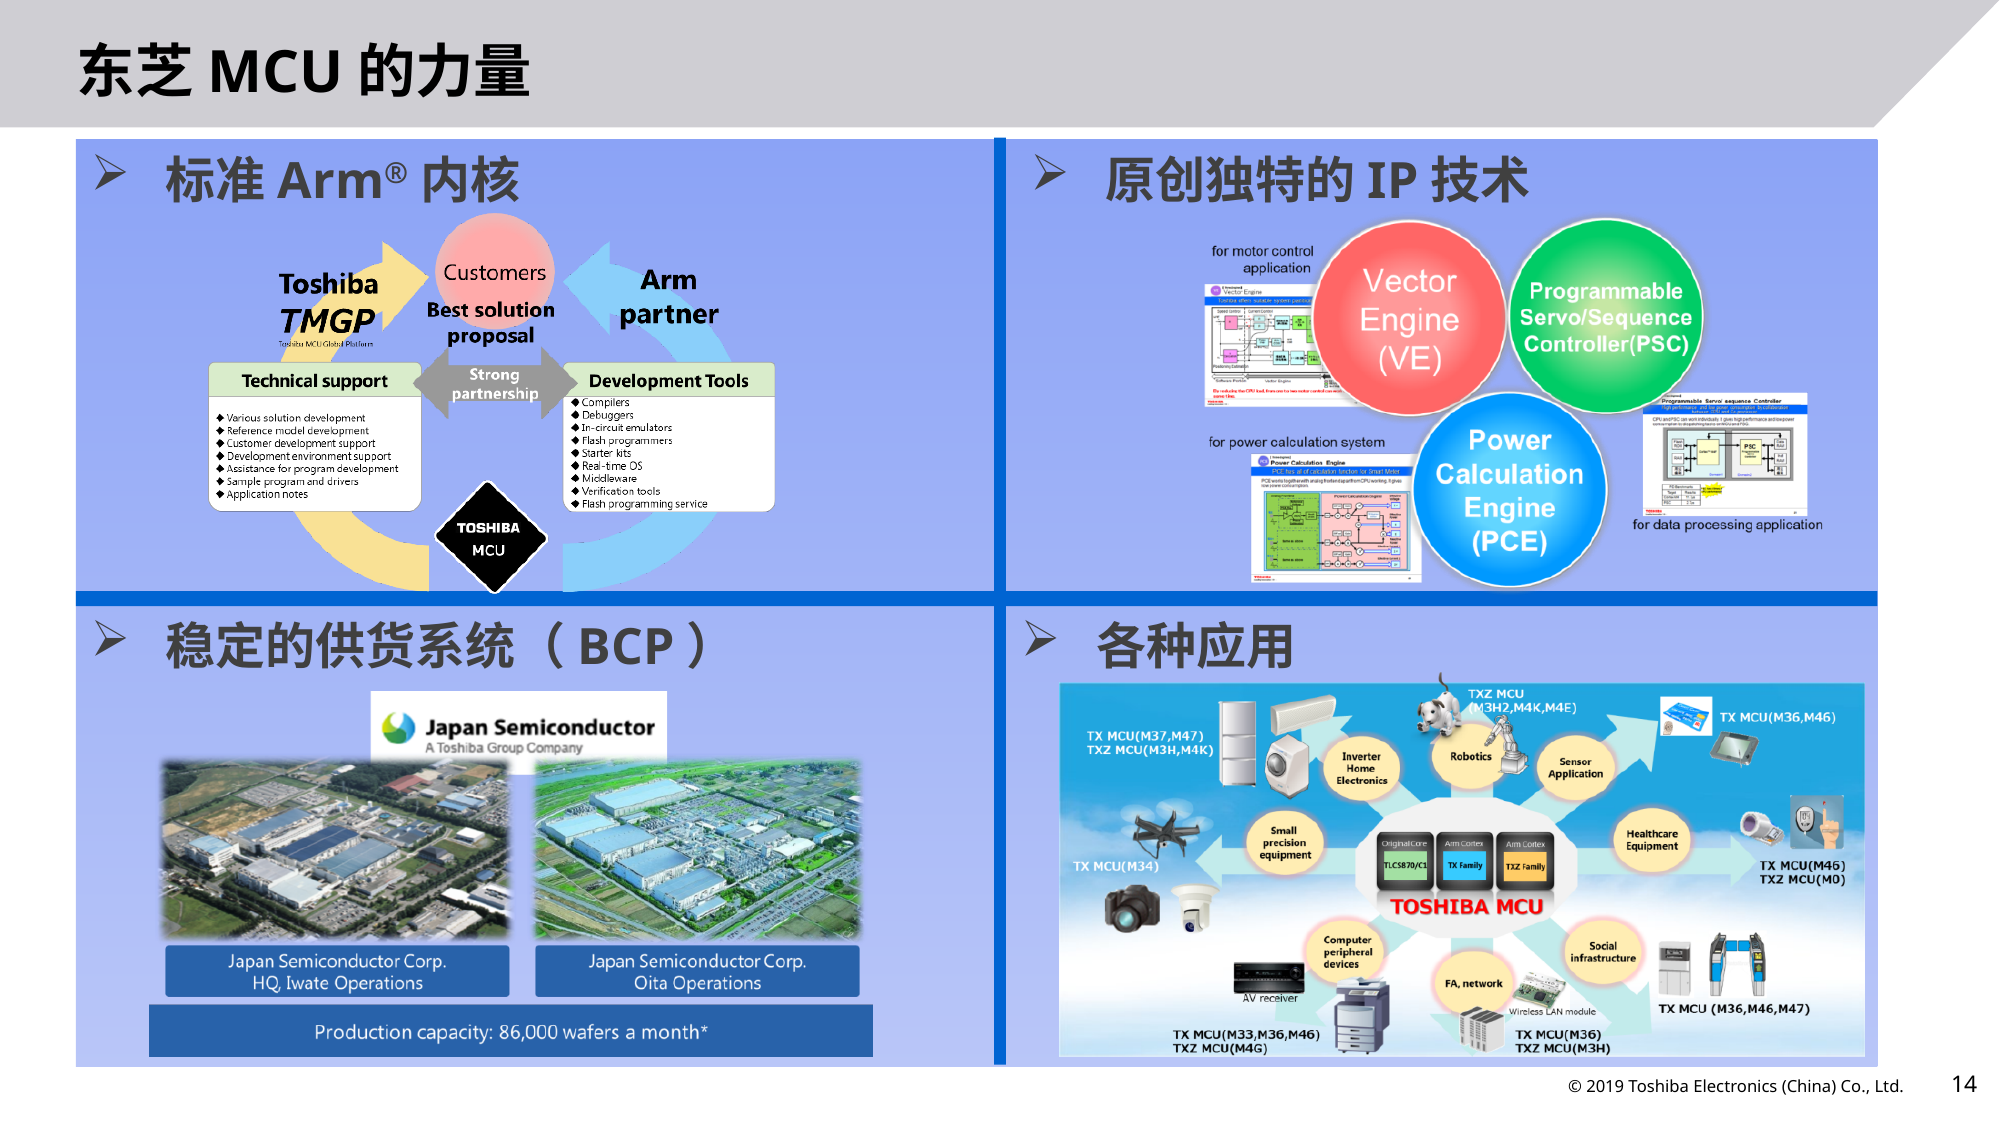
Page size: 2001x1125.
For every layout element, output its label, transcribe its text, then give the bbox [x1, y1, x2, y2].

text_box [1007, 590, 1879, 606]
text_box [1007, 138, 1879, 590]
title 东芝MCU的力量 [0, 0, 1878, 123]
text_box [75, 607, 1879, 1067]
picture [149, 691, 873, 1057]
text_box 各种应用 [1005, 606, 1993, 1063]
text_box [993, 137, 1007, 1066]
picture [1059, 672, 1865, 1063]
picture [1200, 207, 1832, 598]
text_box 稳定的供货系统（BCP） [75, 606, 987, 1063]
text_box [75, 138, 993, 590]
text_box [75, 590, 993, 607]
text_box 标准Arm®内核 [75, 140, 987, 597]
picture [208, 213, 785, 594]
text_box 原创独特的IP技术 [1015, 140, 2000, 597]
